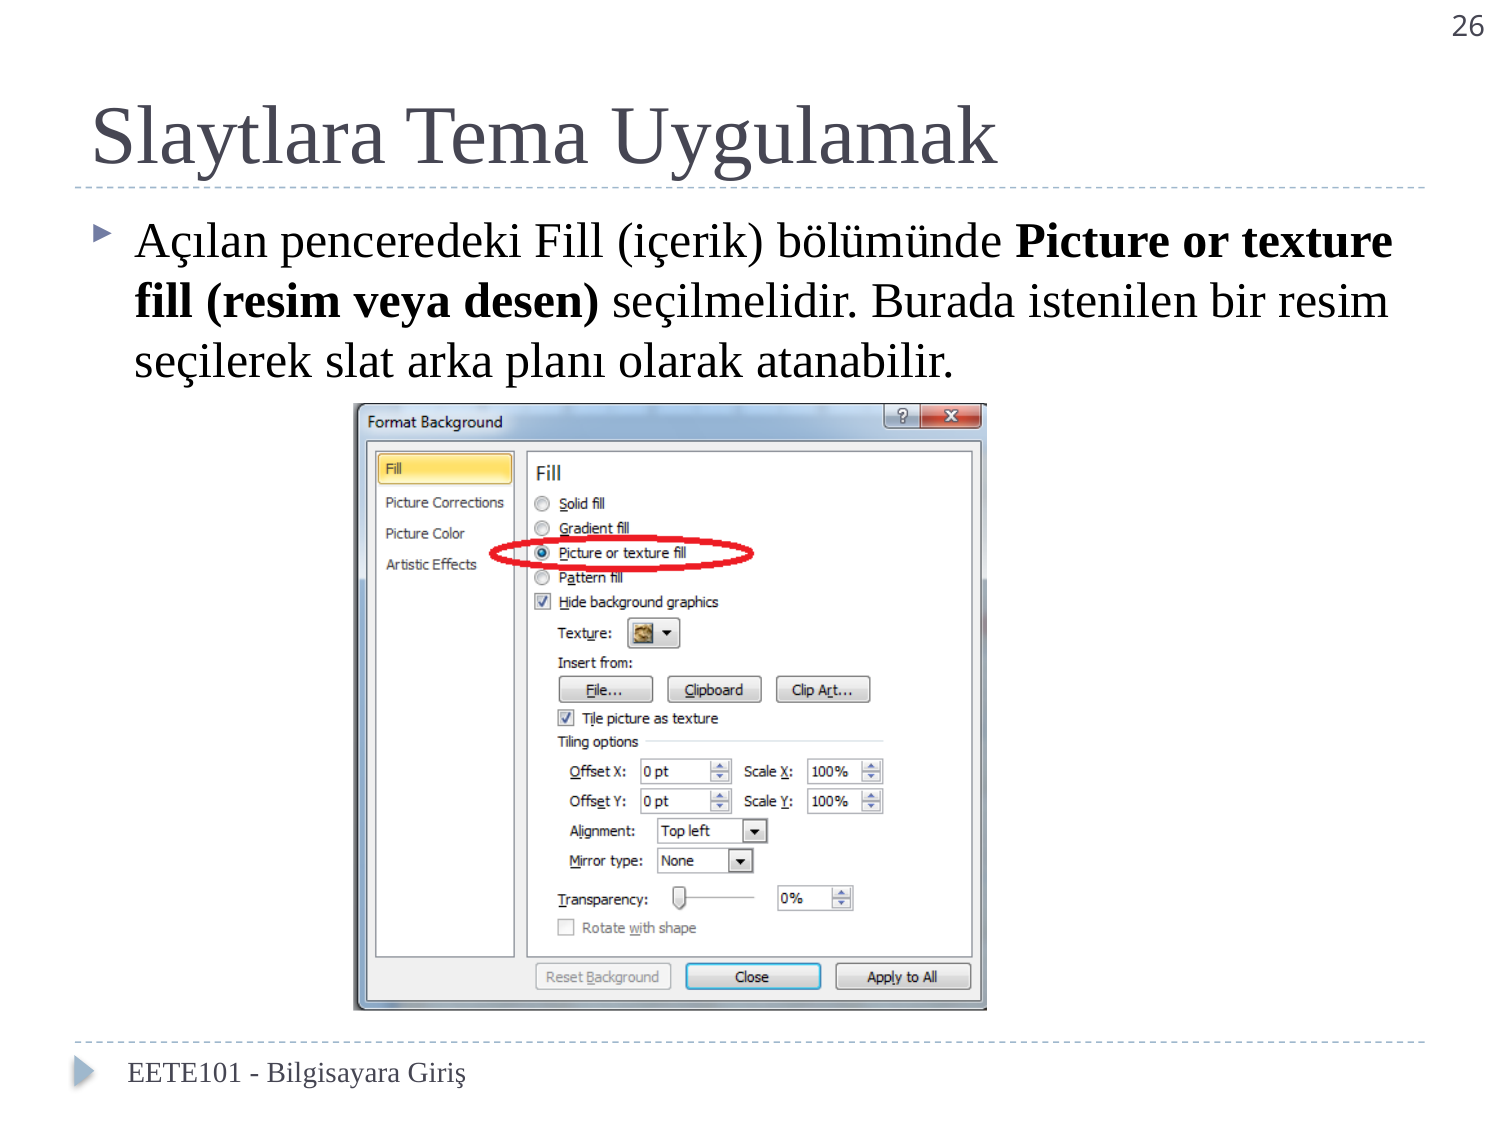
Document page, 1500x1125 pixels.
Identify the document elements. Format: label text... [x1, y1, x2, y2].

picture [351, 402, 987, 1012]
list Açılan penceredeki Fill (içerik) bölümünde Picture or texture fill (resim veya desen) seçilmelidir. Burada istenilen bir resim seçilerek slat arka planı olarak atanabilir. [75, 200, 1425, 1010]
title Slaytlara Tema Uygulamak [75, 24, 1425, 188]
footer EETE101 - Bilgisayara Giriş [112, 1045, 1424, 1106]
slide_number 26 [1423, 0, 1500, 60]
